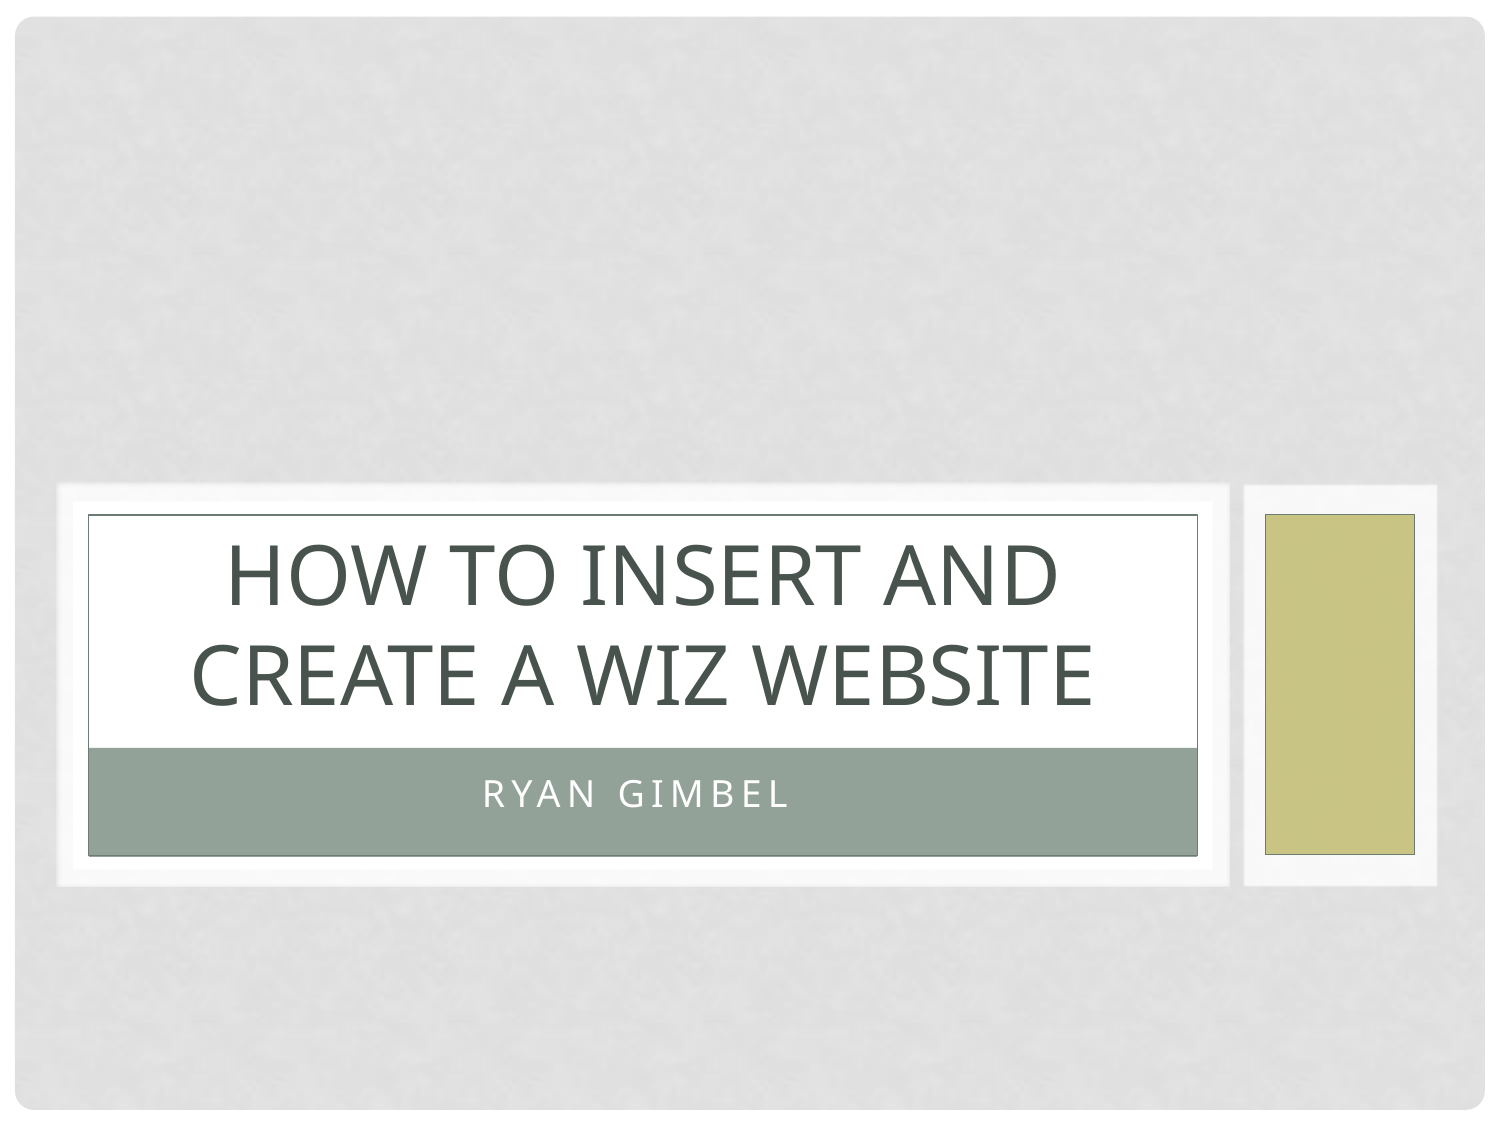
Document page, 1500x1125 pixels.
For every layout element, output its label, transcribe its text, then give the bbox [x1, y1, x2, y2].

title How to insert AND create A WIZ WEBSITE [99, 529, 1187, 730]
subtitle Ryan Gimbel [105, 762, 1181, 838]
